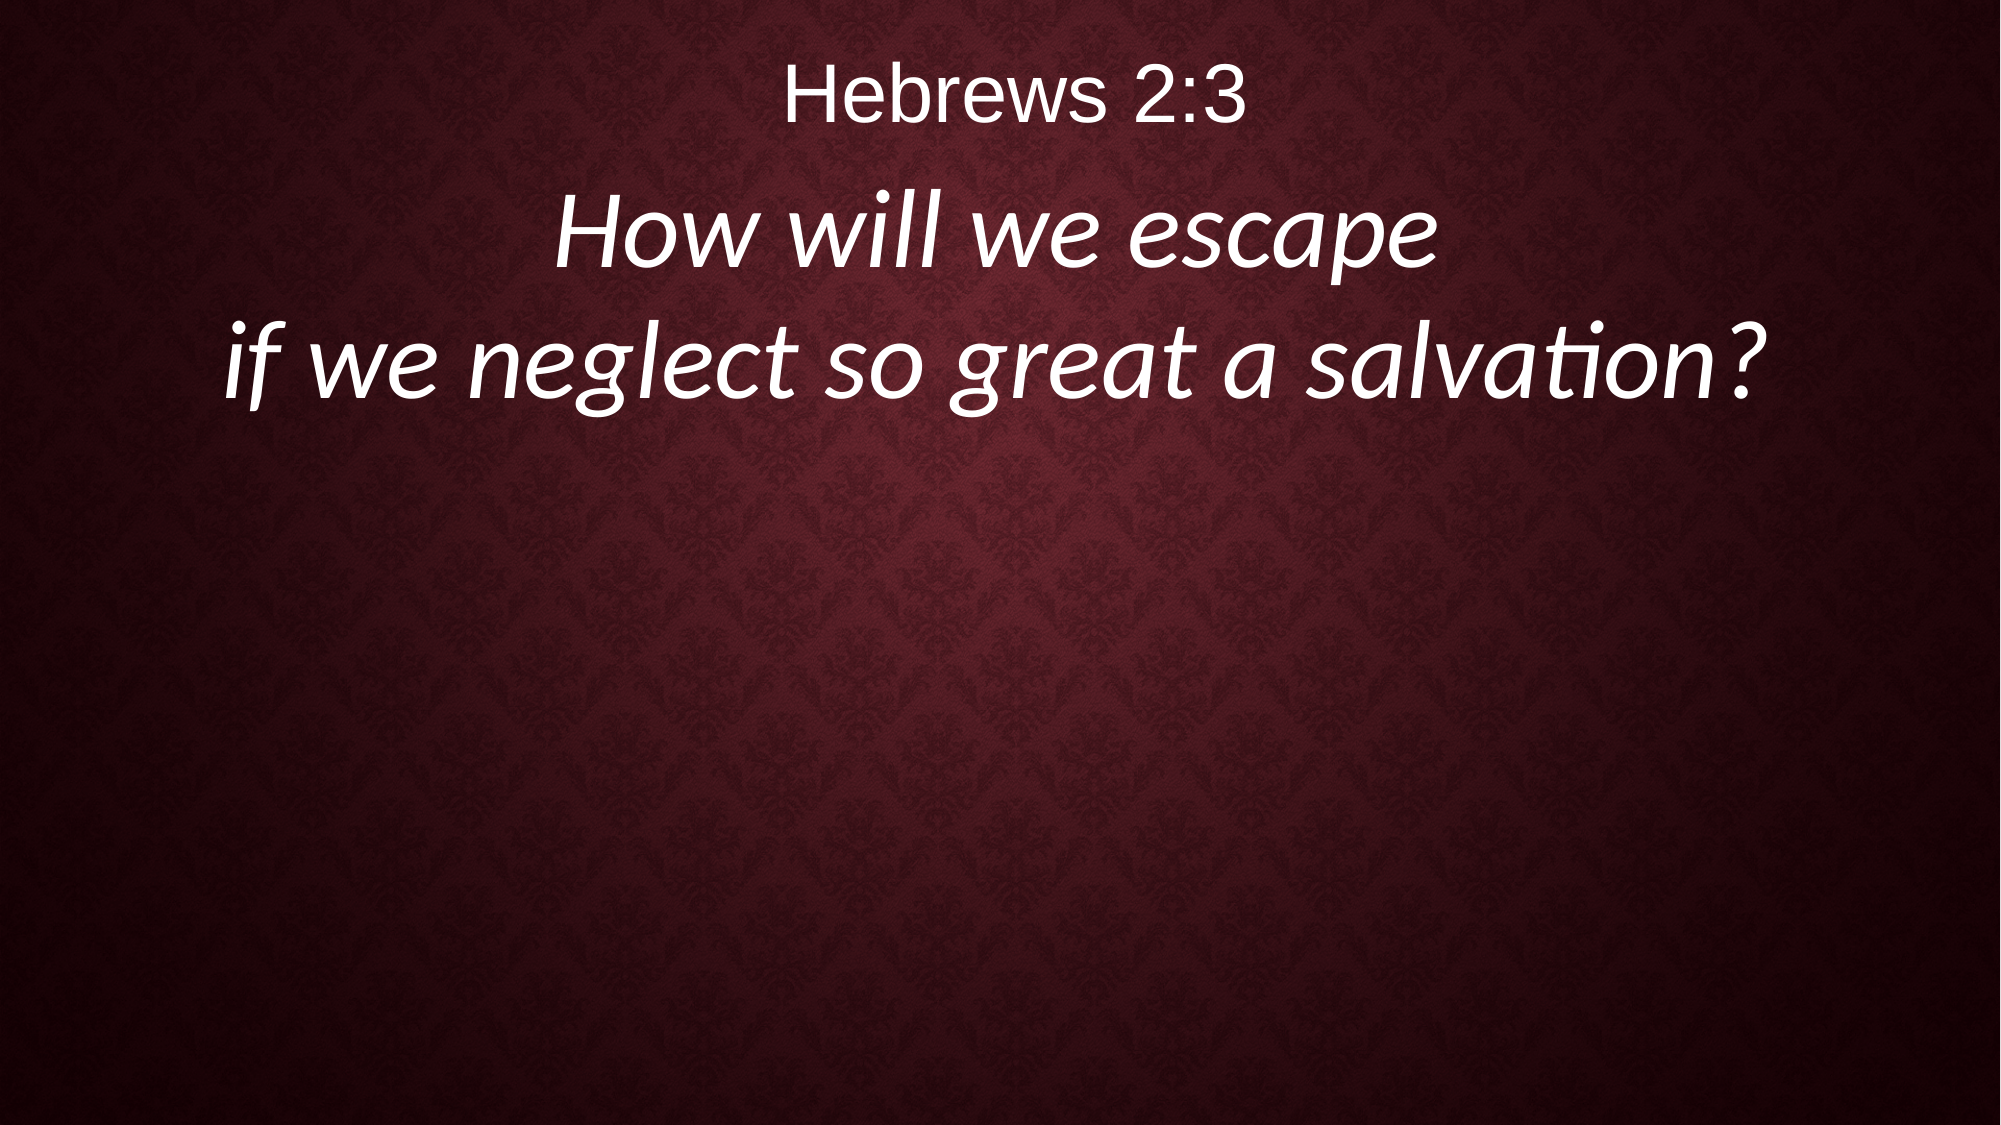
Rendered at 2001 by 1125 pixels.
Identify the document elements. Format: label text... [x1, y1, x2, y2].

text_box How will we escape if we neglect so great a salvation? [28, 155, 1965, 432]
text_box Hebrews 2:3 [55, 31, 1974, 146]
